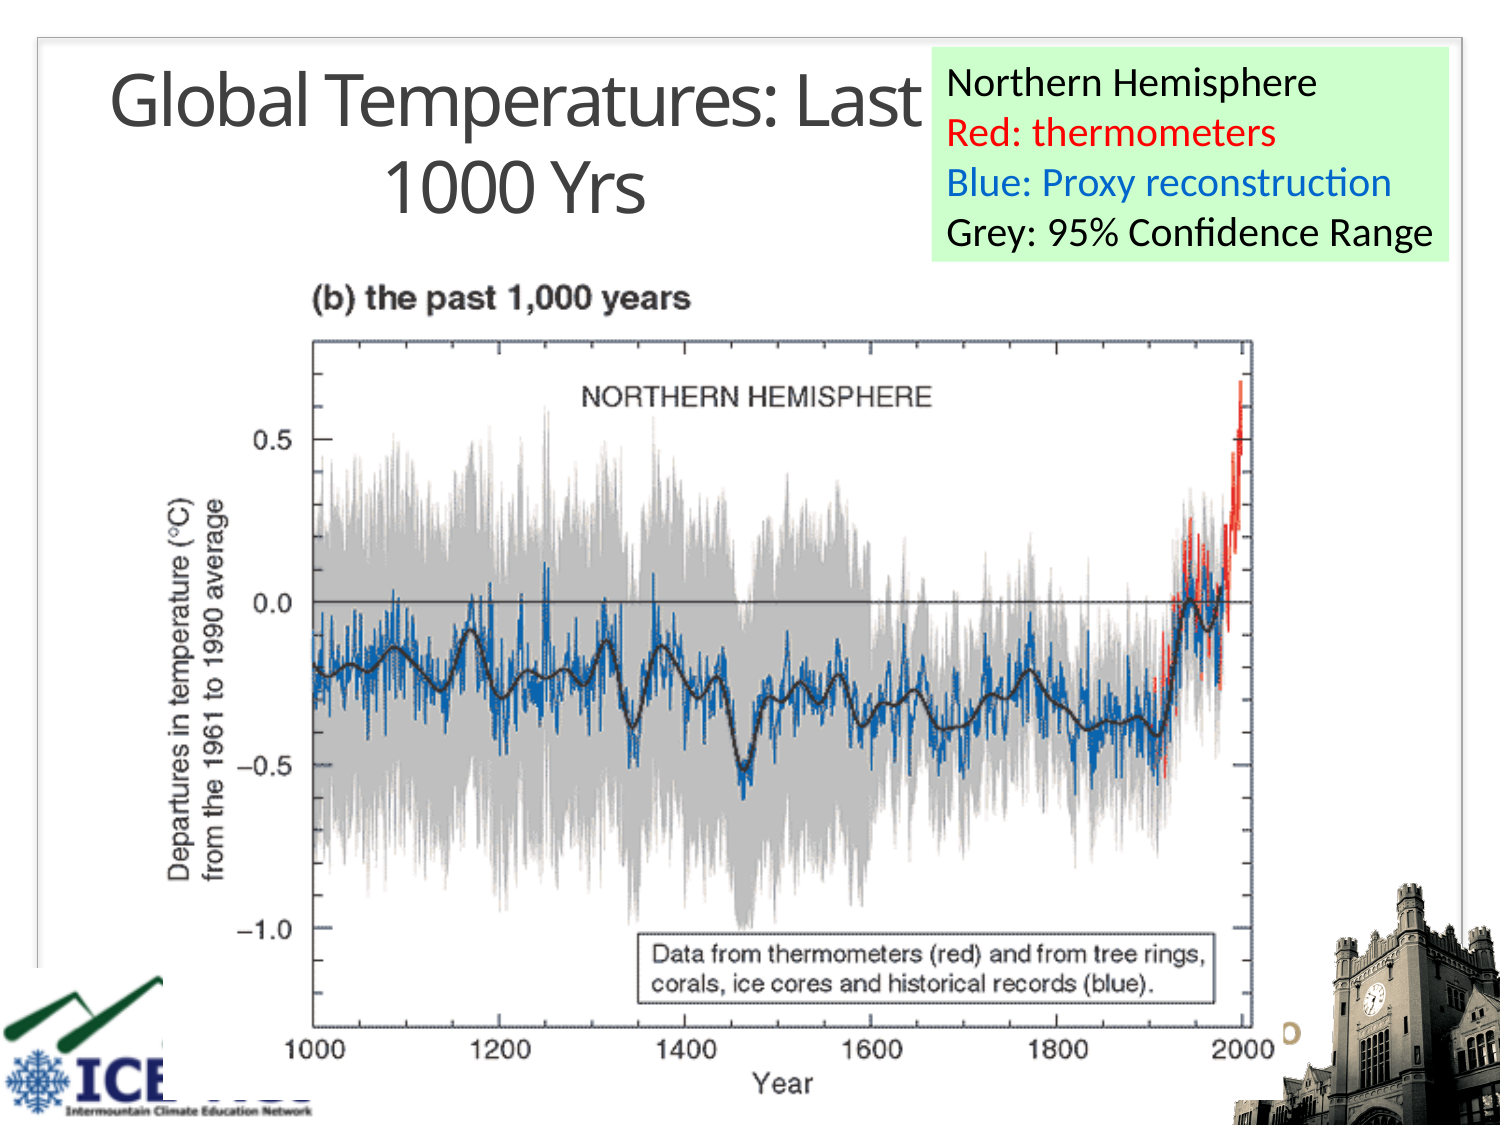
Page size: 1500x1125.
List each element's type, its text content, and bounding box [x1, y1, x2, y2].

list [162, 236, 1284, 1101]
picture [1227, 882, 1500, 1125]
title Global Temperatures: Last 1000 Yrs [75, 45, 955, 237]
text_box Northern Hemisphere Red: thermometers Blue: Proxy reconstruction Grey: 95% Confidence Range [931, 46, 1450, 262]
picture [0, 968, 319, 1125]
